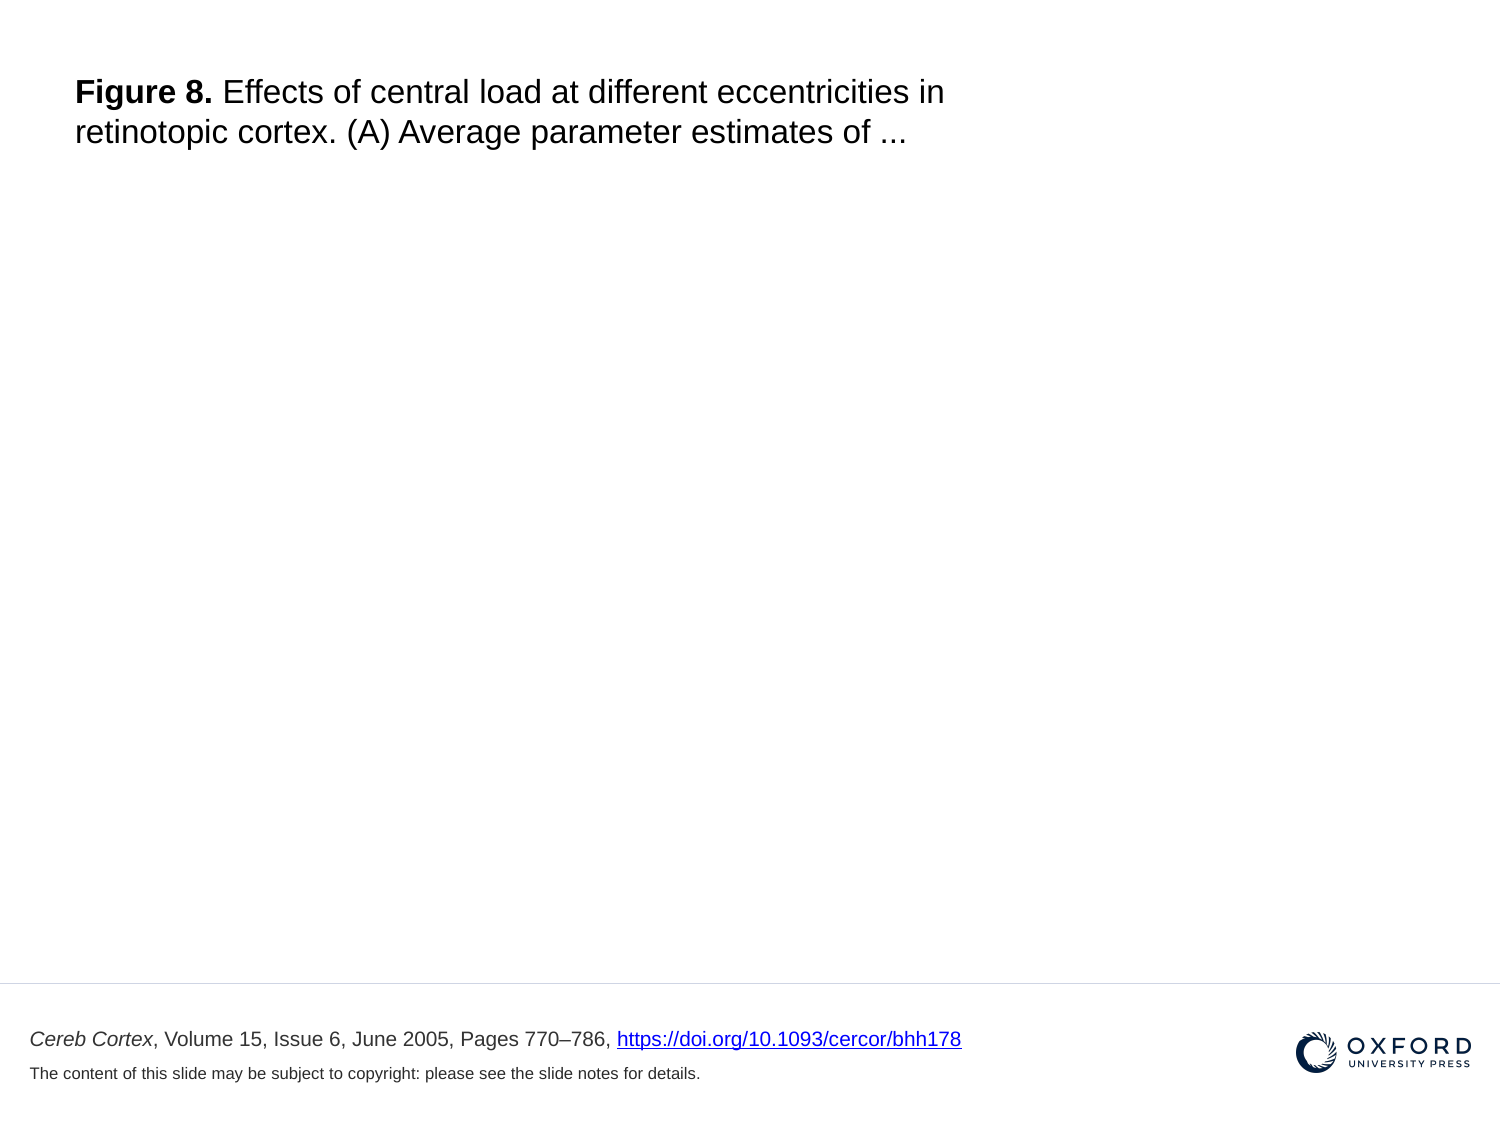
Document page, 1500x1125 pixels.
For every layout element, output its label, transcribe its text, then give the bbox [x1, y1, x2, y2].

title Figure 8. Effects of central load at different eccentricities in retinotopic cortex. (A) Average parameter estimates of ... [75, 69, 1078, 171]
footer Cereb Cortex, Volume 15, Issue 6, June 2005, Pages 770–786, https://doi.org/10.1093/cercor/bhh178 The content of this slide may be subject to copyright: please see the slide notes for details. [0, 983, 1260, 1125]
picture [1296, 1032, 1471, 1073]
